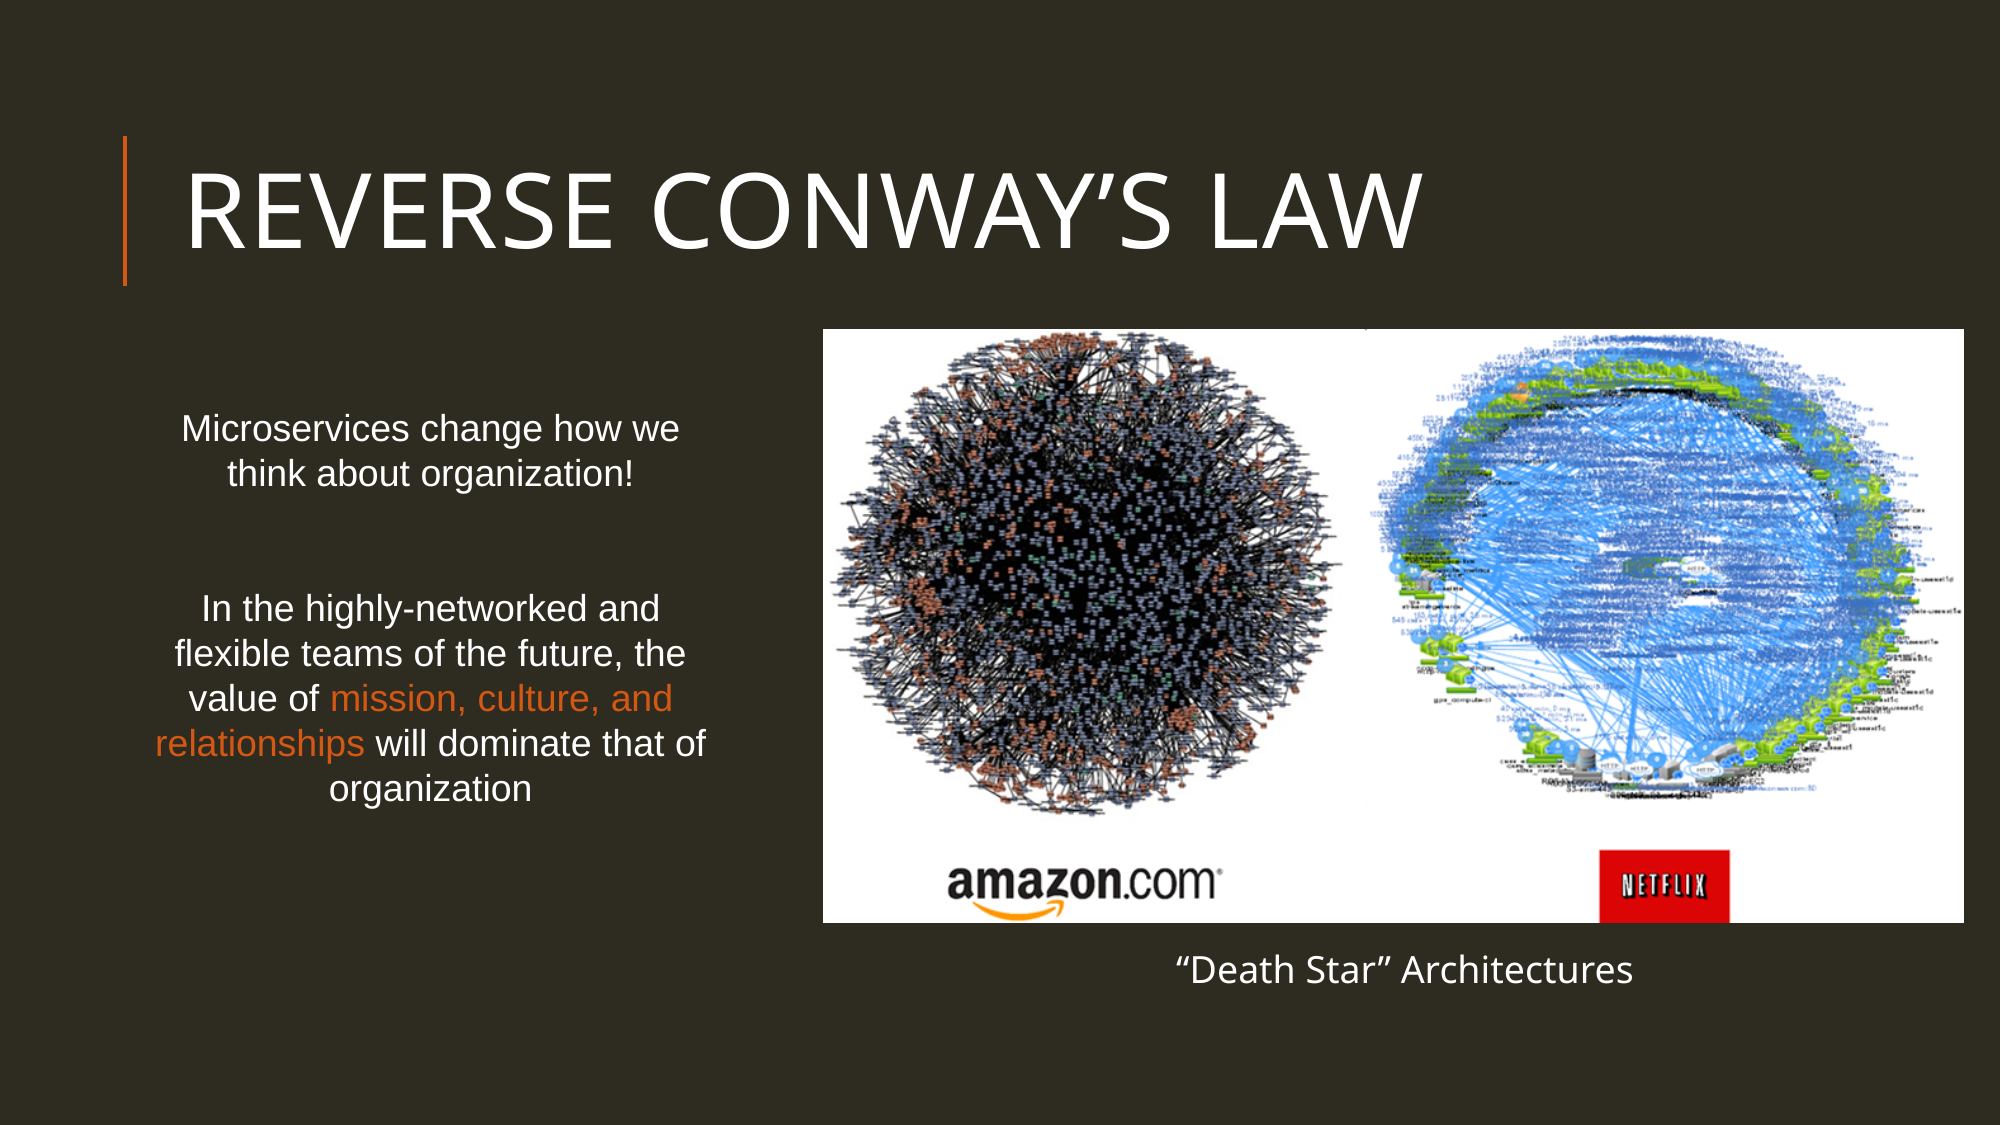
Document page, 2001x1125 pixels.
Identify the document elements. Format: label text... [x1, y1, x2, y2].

title Reverse Conway’s law [168, 96, 1763, 342]
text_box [823, 329, 1965, 1000]
text_box Microservices change how we think about organization! In the highly-networked and flexible teams of the future, the value of mission, culture, and relationships will dominate that of organization [130, 396, 732, 817]
